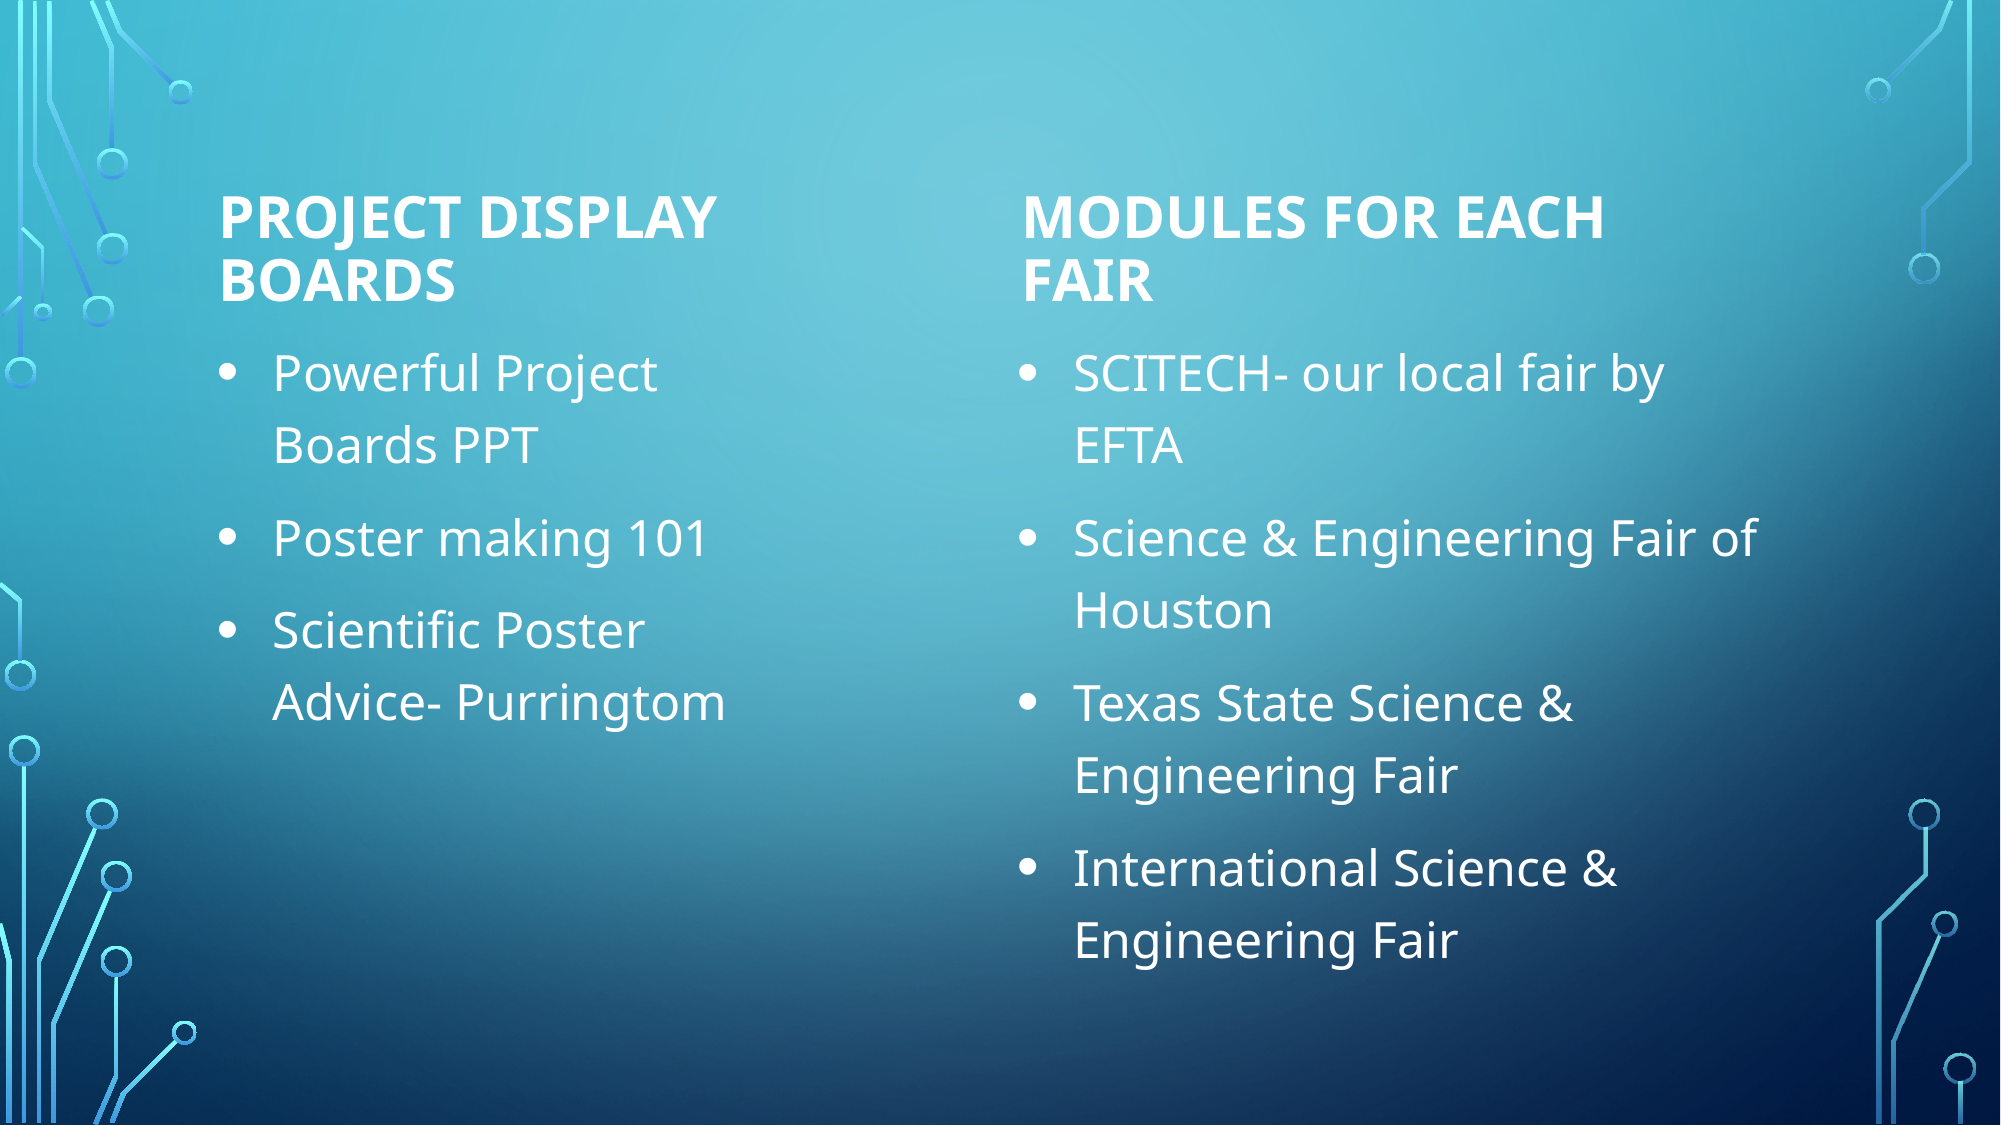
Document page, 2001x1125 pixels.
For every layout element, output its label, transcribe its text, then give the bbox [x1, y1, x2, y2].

list Modules for each fair [1006, 209, 1729, 322]
list SCITECH- our local fair by EFTA Science & Engineering Fair of Houston Texas State Science & Engineering Fair International Science & Engineering Fair [1001, 322, 1784, 896]
list Powerful Project Boards PPT Poster making 101 Scientific Poster Advice- Purringtom [201, 321, 827, 721]
list Project display boards [203, 209, 904, 322]
